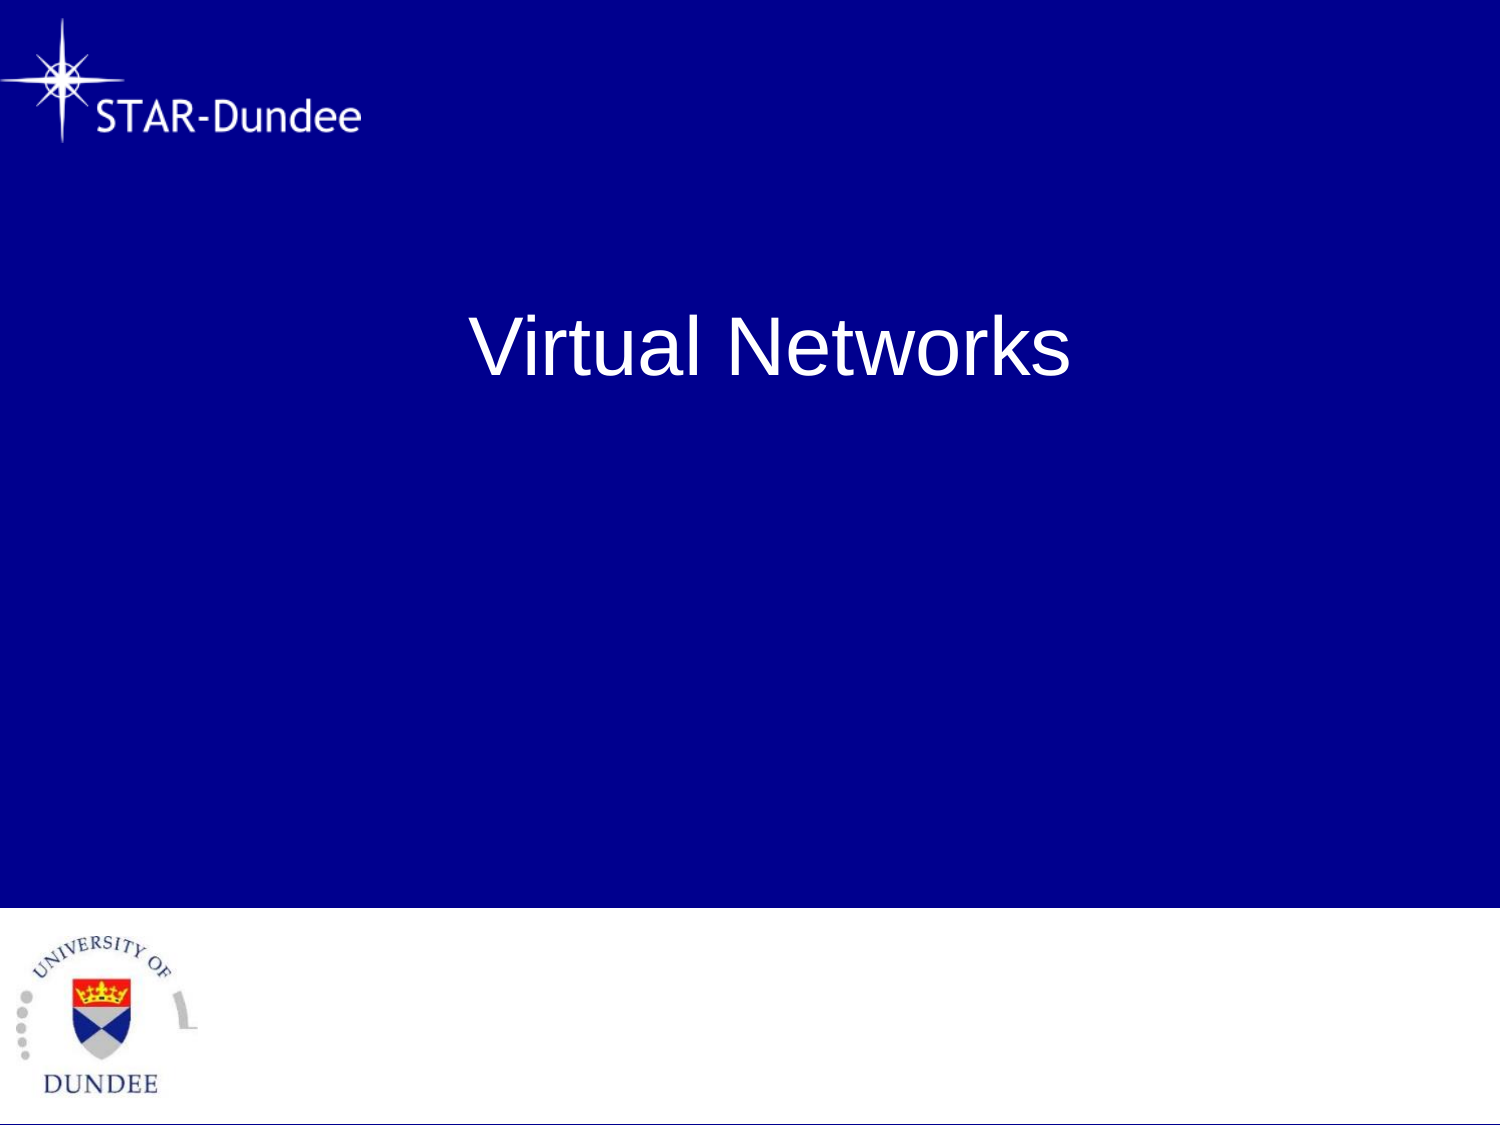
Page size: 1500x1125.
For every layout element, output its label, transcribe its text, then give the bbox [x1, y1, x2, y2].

text_box [0, 909, 1500, 1124]
title Virtual Networks [159, 284, 1383, 509]
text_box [0, 924, 207, 1103]
picture [0, 18, 361, 143]
